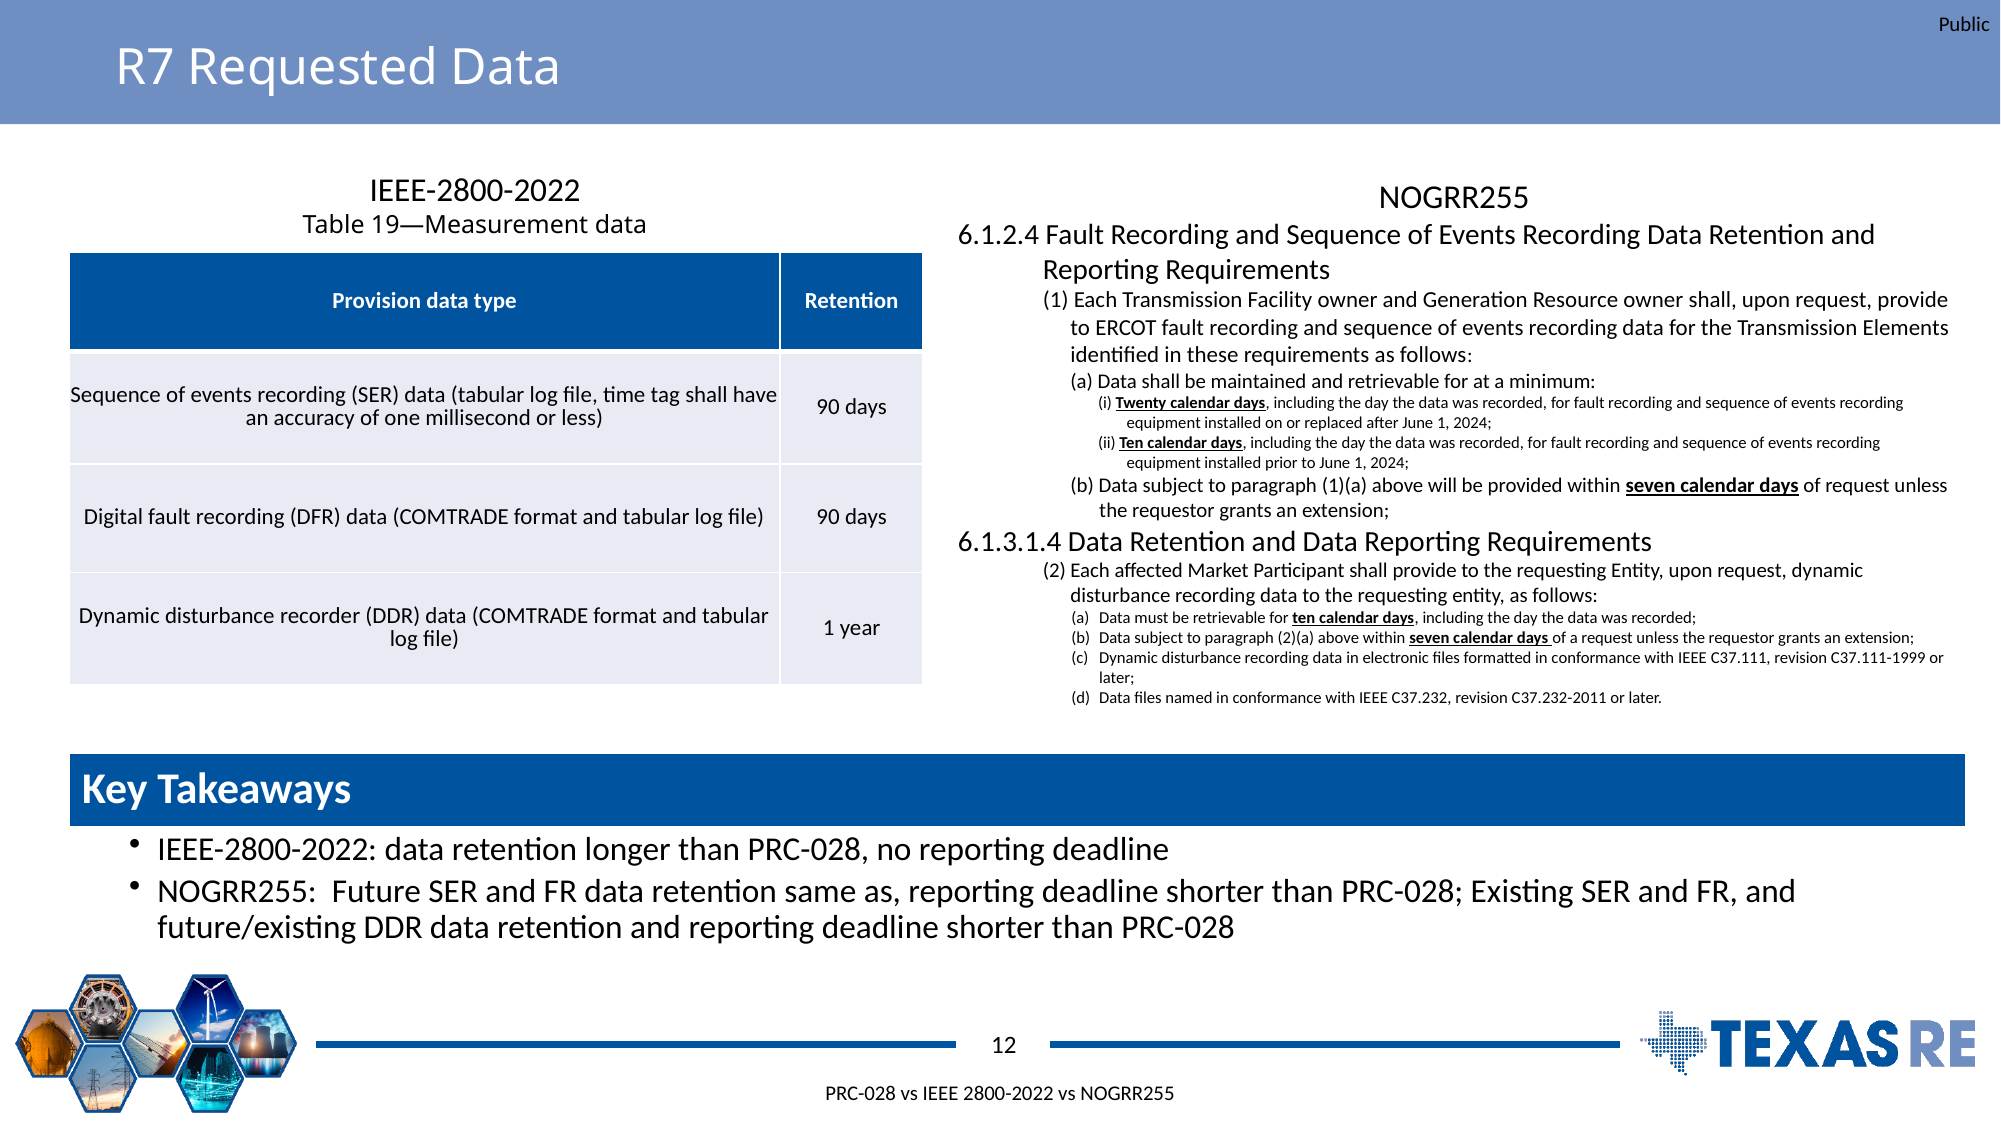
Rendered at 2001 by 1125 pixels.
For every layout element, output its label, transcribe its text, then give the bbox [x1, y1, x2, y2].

table_cell 1 year [781, 573, 922, 684]
text_box NOGRR255 6.1.2.4 Fault Recording and Sequence of Events Recording Data Retention and Reporting Requirements (1) Each Transmission Facility owner and Generation Resource owner shall, upon request, provide to ERCOT fault recording and sequence of events recording data for the Transmission Elements identified in these requirements as follows: (a) Data shall be maintained and retrievable for at a minimum: (i) Twenty calendar days, including the day the data was recorded, for fault recording and sequence of events recording equipment installed on or replaced after June 1, 2024; (ii) Ten calendar days, including the day the data was recorded, for fault recording and sequence of events recording equipment installed prior to June 1, 2024; (b) Data subject to paragraph (1)(a) above will be provided within seven calendar days of request unless the requestor grants an extension; 6.1.3.1.4 Data Retention and Data Reporting Requirements (2) Each affected Market Participant shall provide to the requesting Entity, upon request, dynamic disturbance recording data to the requesting entity, as follows: (a) Data must be retrievable for ten calendar days, including the day the data was recorded; (b) Data subject to paragraph (2)(a) above within seven calendar days of a request unless the requestor grants an extension; (c) Dynamic disturbance recording data in electronic files formatted in conformance with IEEE C37.111, revision C37.111-1999 or later; (d) Data files named in conformance with IEEE C37.232, revision C37.232-2011 or later. [942, 167, 1966, 704]
footer PRC-028 vs IEEE 2800-2022 vs NOGRR255 [662, 1071, 1338, 1113]
slide_number 12 [955, 1017, 1053, 1070]
text_box IEEE-2800-2022 Table 19—Measurement data [286, 160, 664, 246]
table_cell Digital fault recording (DFR) data (COMTRADE format and tabular log file) [70, 465, 779, 572]
table_header Provision data type [70, 253, 779, 349]
table_cell 90 days [781, 465, 922, 572]
picture [1640, 1011, 1975, 1078]
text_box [68, 750, 1966, 958]
table_cell Dynamic disturbance recorder (DDR) data (COMTRADE format and tabular log file) [70, 573, 779, 684]
table_cell Sequence of events recording (SER) data (tabular log file, time tag shall have an accuracy of one millisecond or less) [70, 354, 779, 463]
table_header Retention [781, 253, 922, 349]
table_cell 90 days [781, 354, 922, 463]
picture [15, 974, 297, 1113]
title R7 Requested Data [100, 11, 1751, 125]
